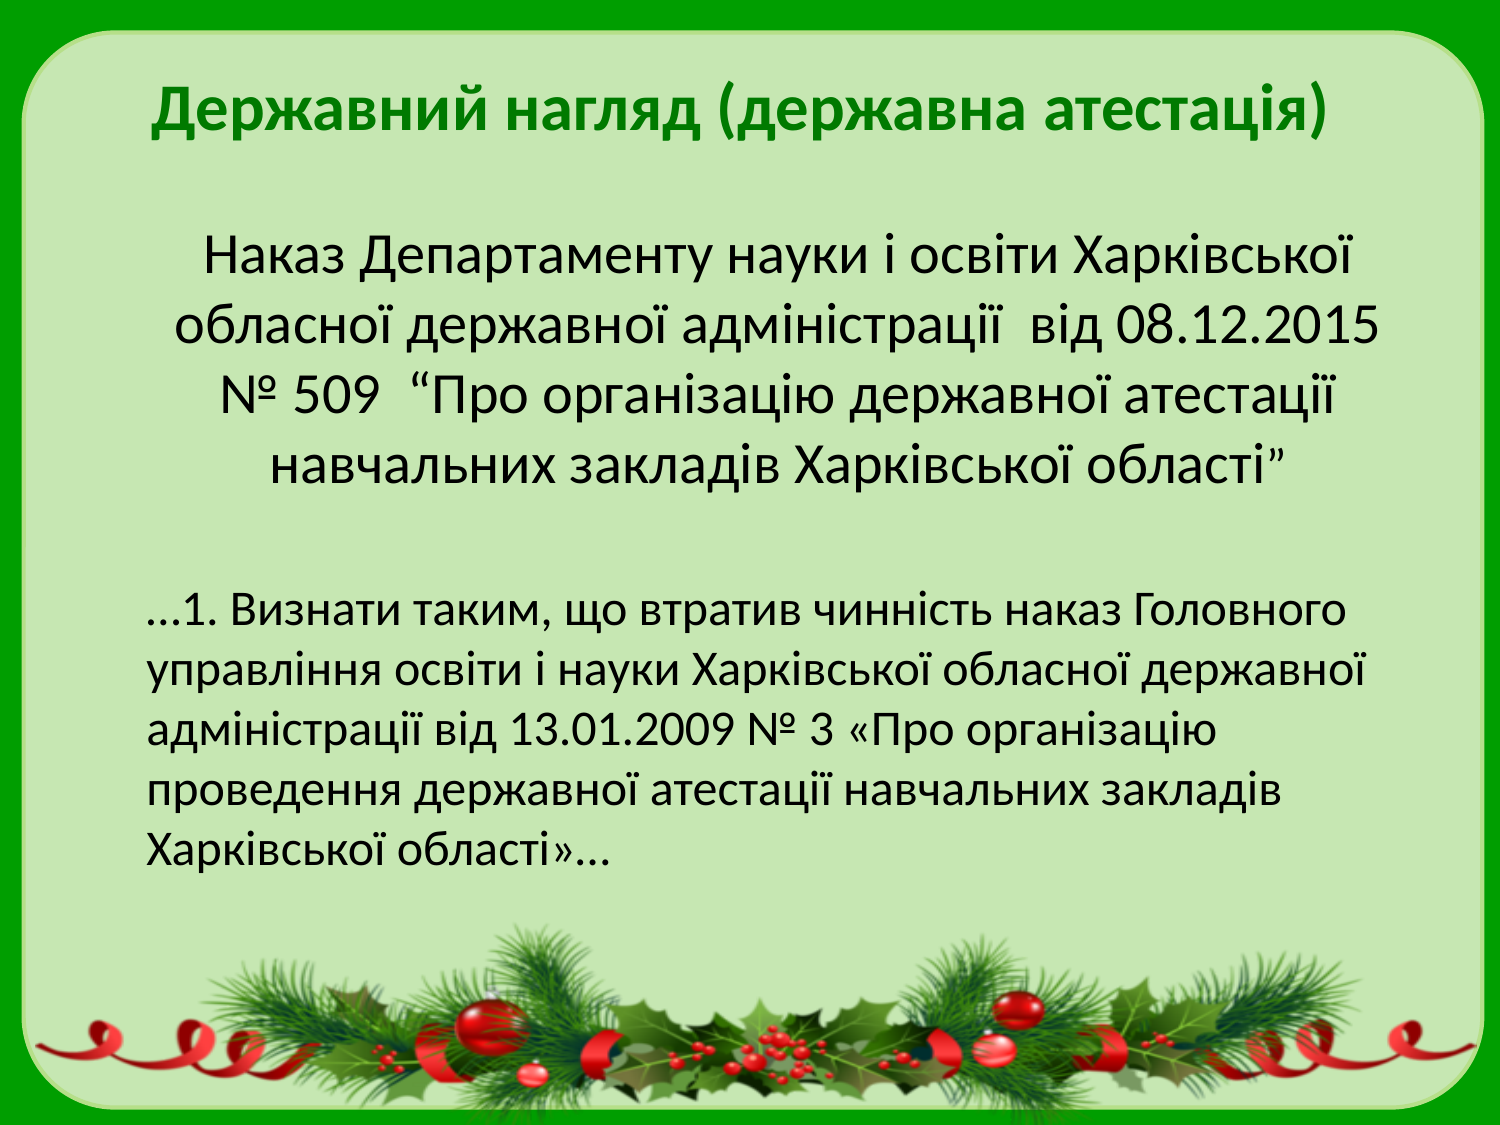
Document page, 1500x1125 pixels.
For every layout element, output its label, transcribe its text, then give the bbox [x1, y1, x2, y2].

list Наказ Департаменту науки і освіти Харківської обласної державної адміністрації від 08.12.2015 № 509 “Про організацію державної атестації навчальних закладів Харківської області” …1. Визнати таким, що втратив чинність наказ Головного управління освіти і науки Харківської обласної державної адміністрації від 13.01.2009 № 3 «Про організацію проведення державної атестації навчальних закладів Харківської області»… [74, 207, 1426, 1006]
picture [35, 918, 1477, 1125]
title Державний нагляд (державна атестація) [74, 44, 1426, 150]
